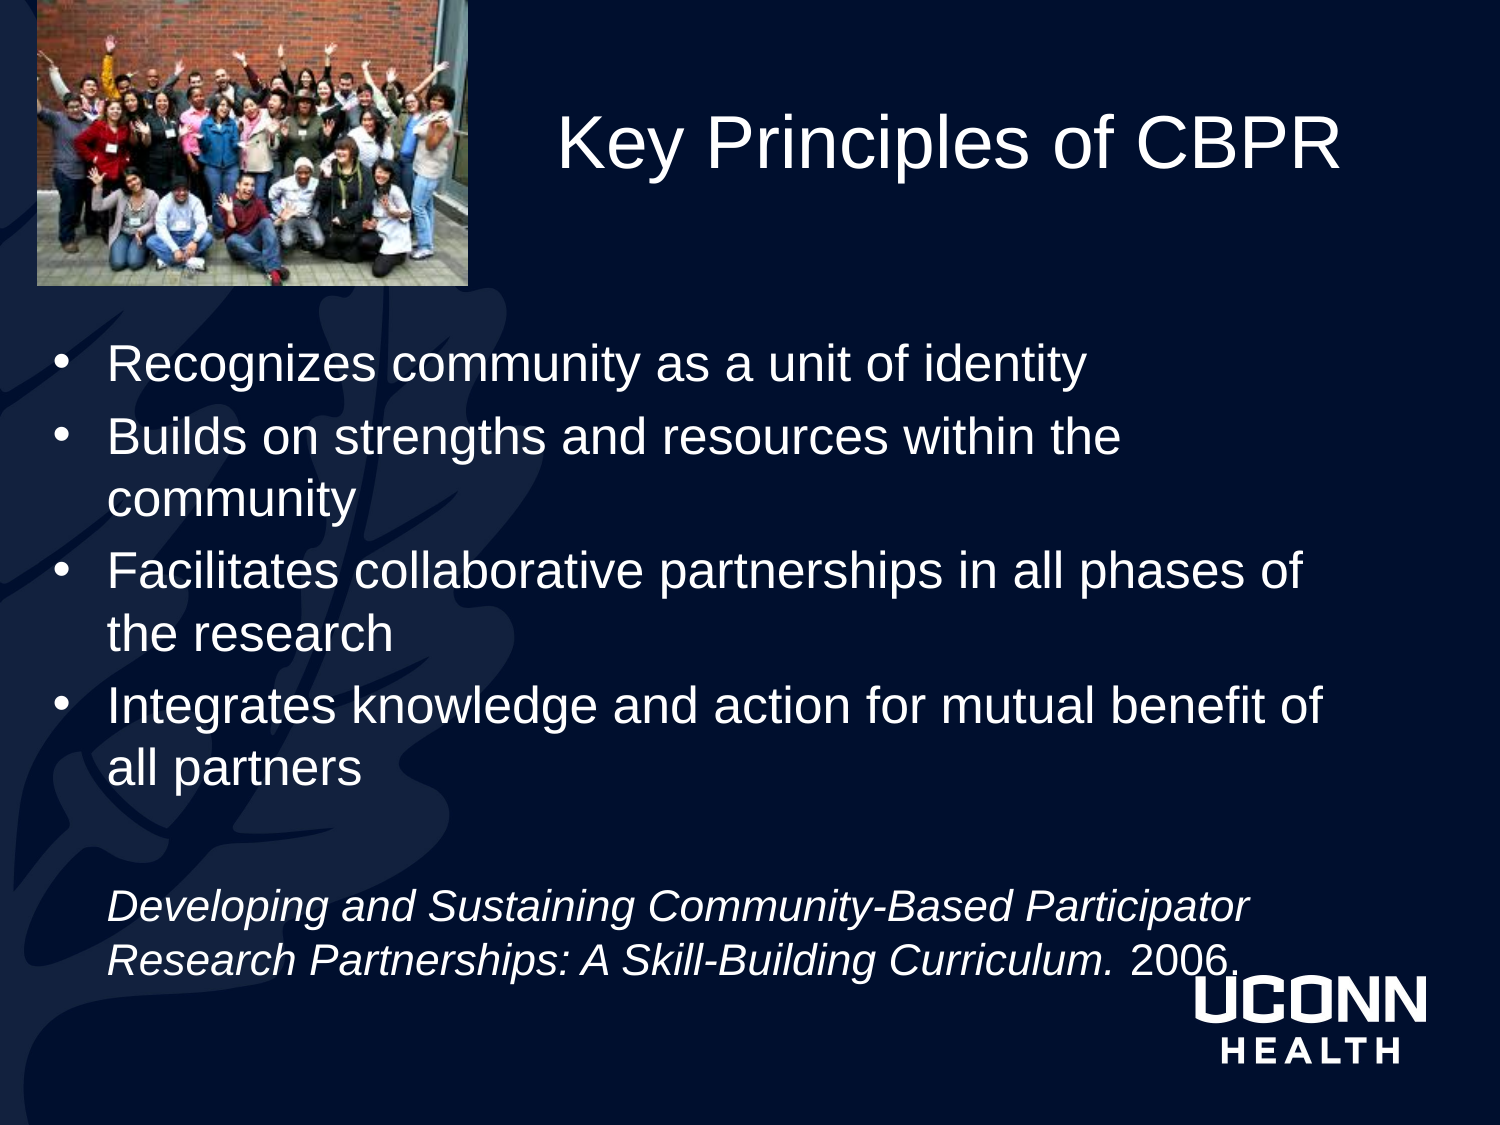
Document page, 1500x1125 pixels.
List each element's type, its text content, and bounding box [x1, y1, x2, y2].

list Recognizes community as a unit of identity Builds on strengths and resources within the community Facilitates collaborative partnerships in all phases of the research Integrates knowledge and action for mutual benefit of all partners Developing and Sustaining Community-Based Participator Research Partnerships: A Skill-Building Curriculum. 2006. [37, 249, 1388, 993]
title Key Principles of CBPR [474, 45, 1425, 233]
picture [0, 0, 1500, 1125]
